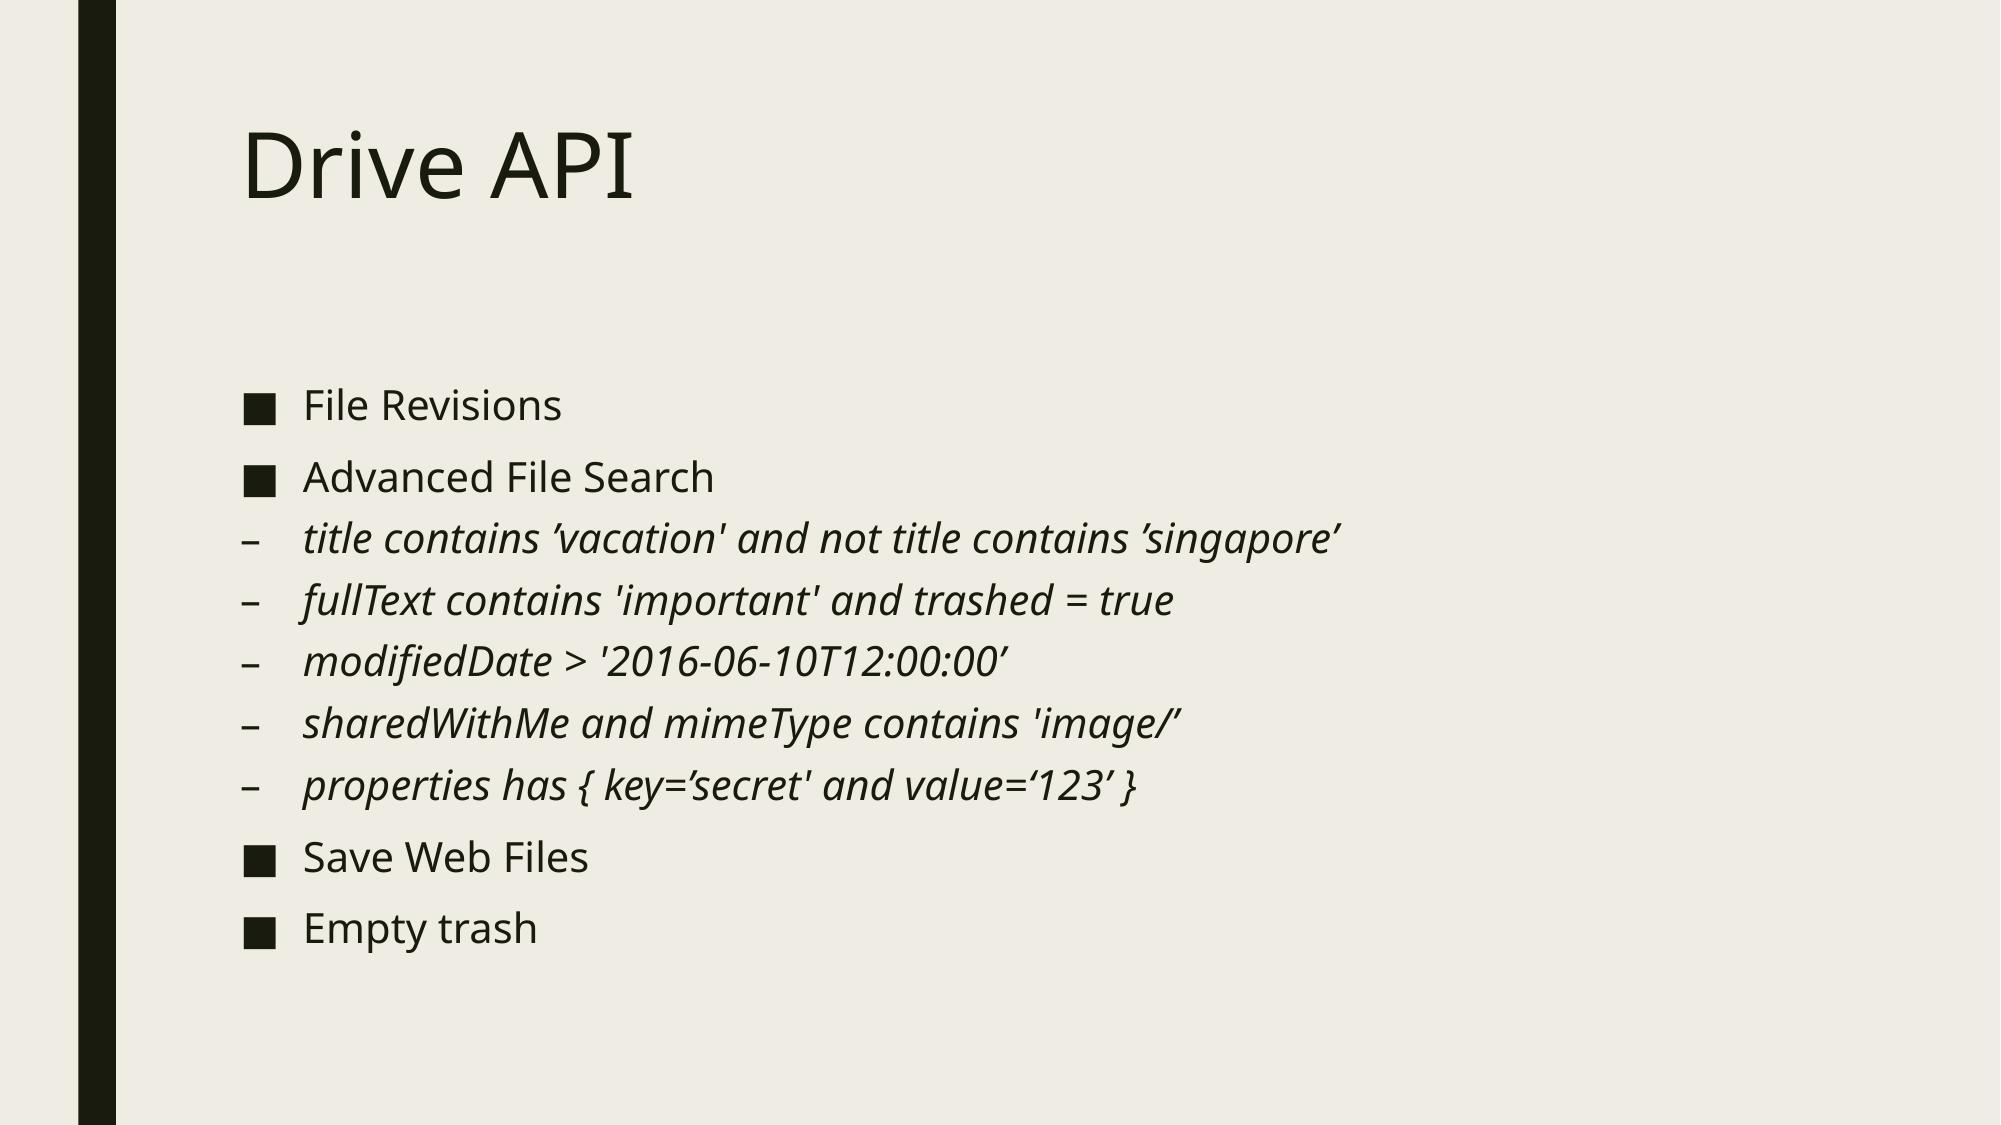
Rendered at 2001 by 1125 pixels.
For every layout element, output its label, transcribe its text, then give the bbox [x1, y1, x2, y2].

title Drive API [225, 112, 1800, 357]
list File Revisions Advanced File Search title contains ’vacation' and not title contains ’singapore’ fullText contains 'important' and trashed = true modifiedDate > '2016-06-10T12:00:00’ sharedWithMe and mimeType contains 'image/’ properties has { key=’secret' and value=‘123’ } Save Web Files Empty trash [225, 375, 1800, 963]
